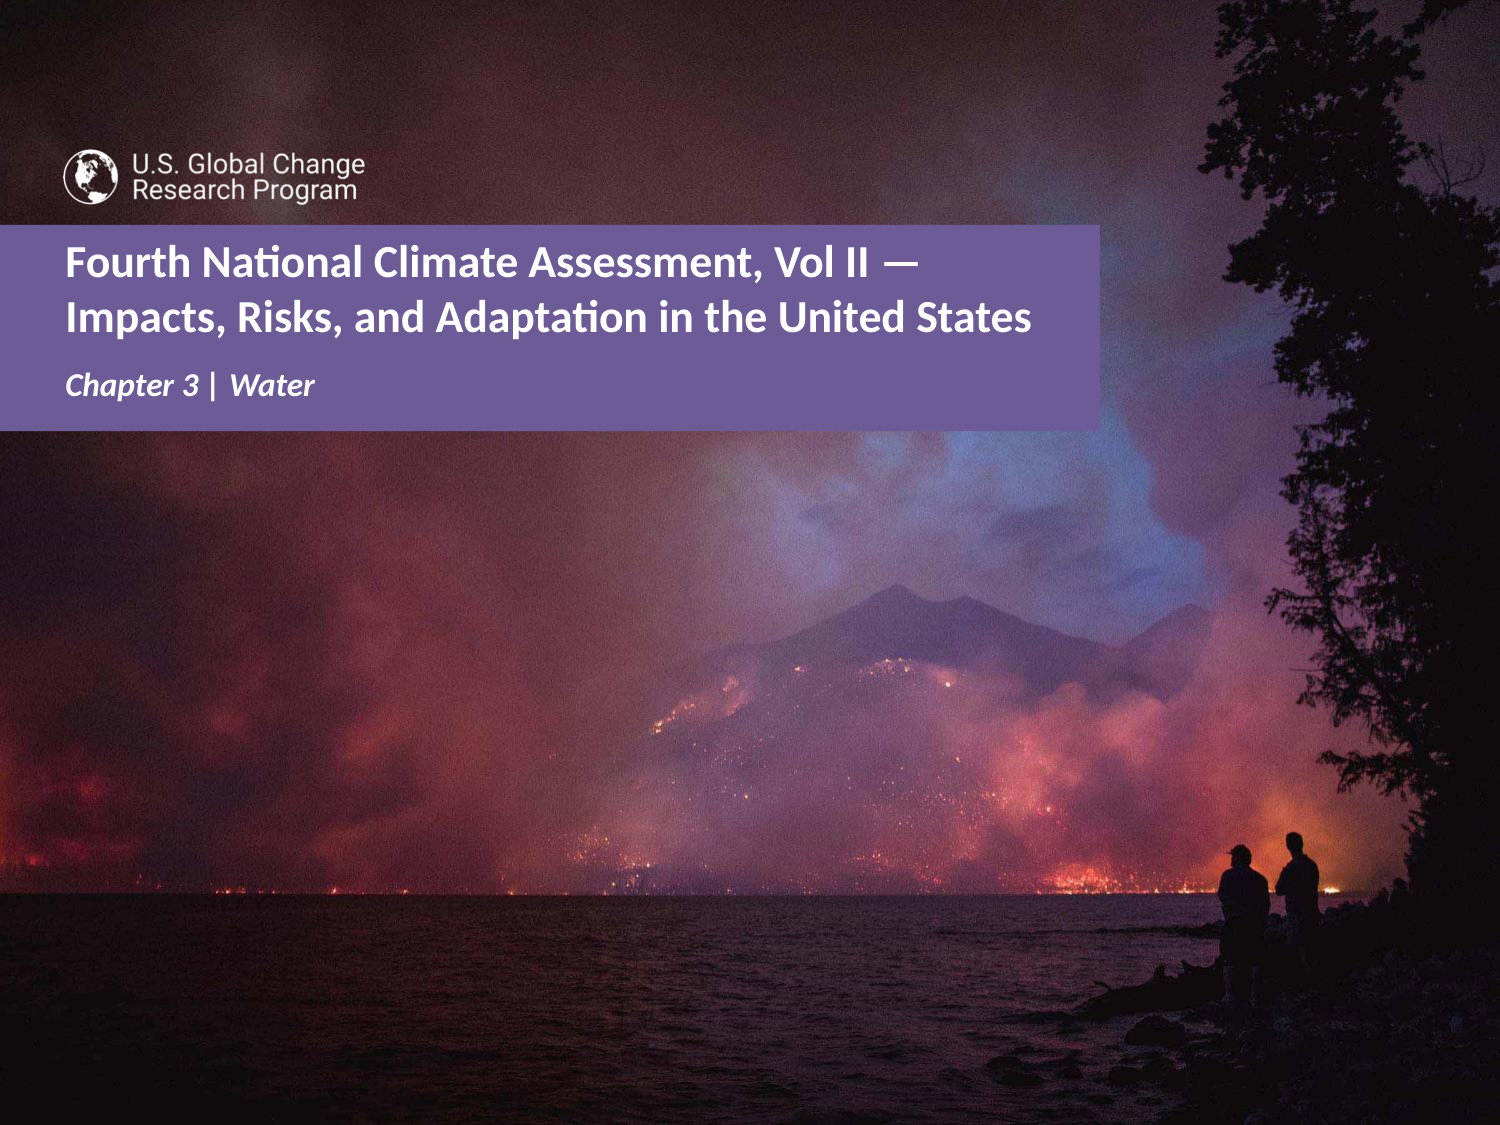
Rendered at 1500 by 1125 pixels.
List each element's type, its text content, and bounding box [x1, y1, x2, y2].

list Chapter 3 | Water [50, 353, 1047, 417]
picture [0, 0, 1500, 1125]
